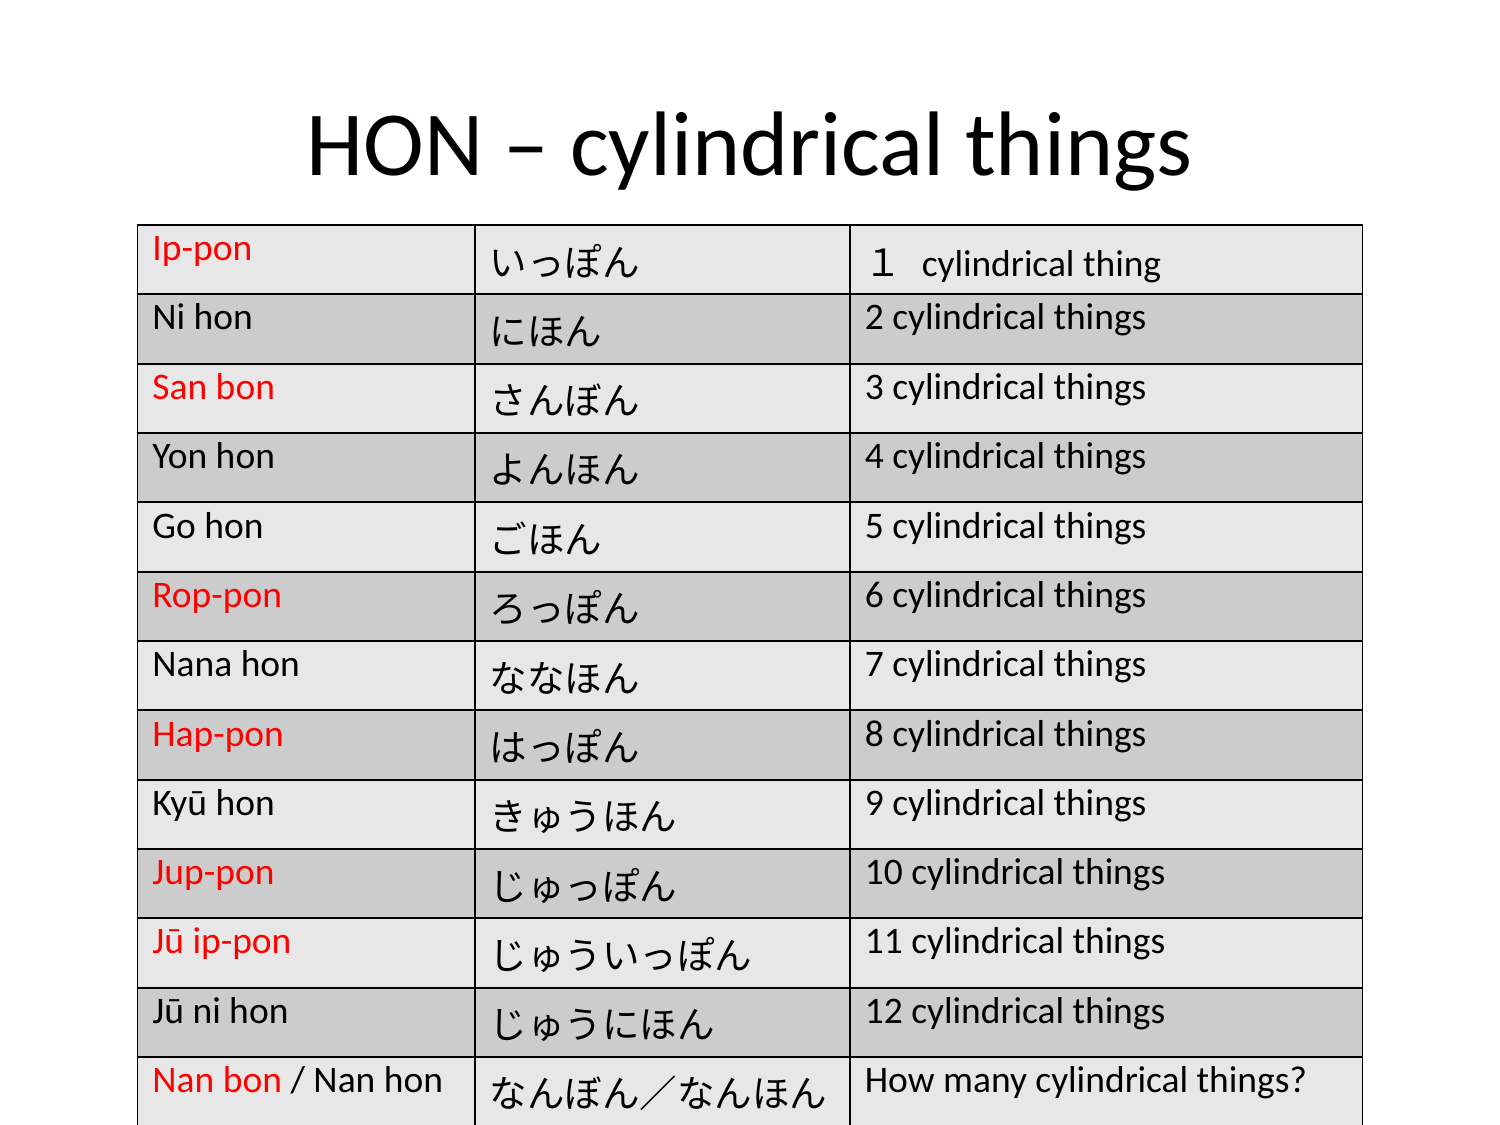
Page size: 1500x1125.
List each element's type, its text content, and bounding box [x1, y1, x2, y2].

table_cell Rop-pon [138, 573, 474, 640]
table_cell なんぼん／なんほん [476, 1058, 849, 1125]
table_cell 4 cylindrical things [851, 434, 1362, 501]
table_cell Jū ip-pon [138, 919, 474, 987]
table_cell Kyū hon [138, 781, 474, 848]
table_cell きゅうほん [476, 781, 849, 848]
table_cell ごほん [476, 503, 849, 571]
table_cell 11 cylindrical things [851, 919, 1362, 987]
table_cell 10 cylindrical things [851, 850, 1362, 917]
table_cell ろっぽん [476, 573, 849, 640]
table_cell 6 cylindrical things [851, 573, 1362, 640]
table_cell 2 cylindrical things [851, 295, 1362, 363]
table_cell Ni hon [138, 295, 474, 363]
table_cell Nan bon / Nan hon [138, 1058, 474, 1125]
table_cell Nana hon [138, 642, 474, 709]
table_header Ip-pon [138, 226, 474, 293]
table_cell 12 cylindrical things [851, 989, 1362, 1056]
title HON – cylindrical things [75, 45, 1425, 233]
table_cell ななほん [476, 642, 849, 709]
table_header １ cylindrical thing [851, 226, 1362, 293]
table_cell Hap-pon [138, 711, 474, 779]
table_cell How many cylindrical things? [851, 1058, 1362, 1125]
table_cell よんほん [476, 434, 849, 501]
table_cell Jup-pon [138, 850, 474, 917]
table_cell じゅっぽん [476, 850, 849, 917]
table_cell Go hon [138, 503, 474, 571]
table_cell Yon hon [138, 434, 474, 501]
table_cell 7 cylindrical things [851, 642, 1362, 709]
table_cell 9 cylindrical things [851, 781, 1362, 848]
table_header いっぽん [476, 226, 849, 293]
table_cell San bon [138, 365, 474, 432]
table_cell さんぼん [476, 365, 849, 432]
table_cell はっぽん [476, 711, 849, 779]
table_cell 5 cylindrical things [851, 503, 1362, 571]
table_cell にほん [476, 295, 849, 363]
table_cell 8 cylindrical things [851, 711, 1362, 779]
table_cell じゅういっぽん [476, 919, 849, 987]
table_cell Jū ni hon [138, 989, 474, 1056]
table_cell じゅうにほん [476, 989, 849, 1056]
table_cell 3 cylindrical things [851, 365, 1362, 432]
